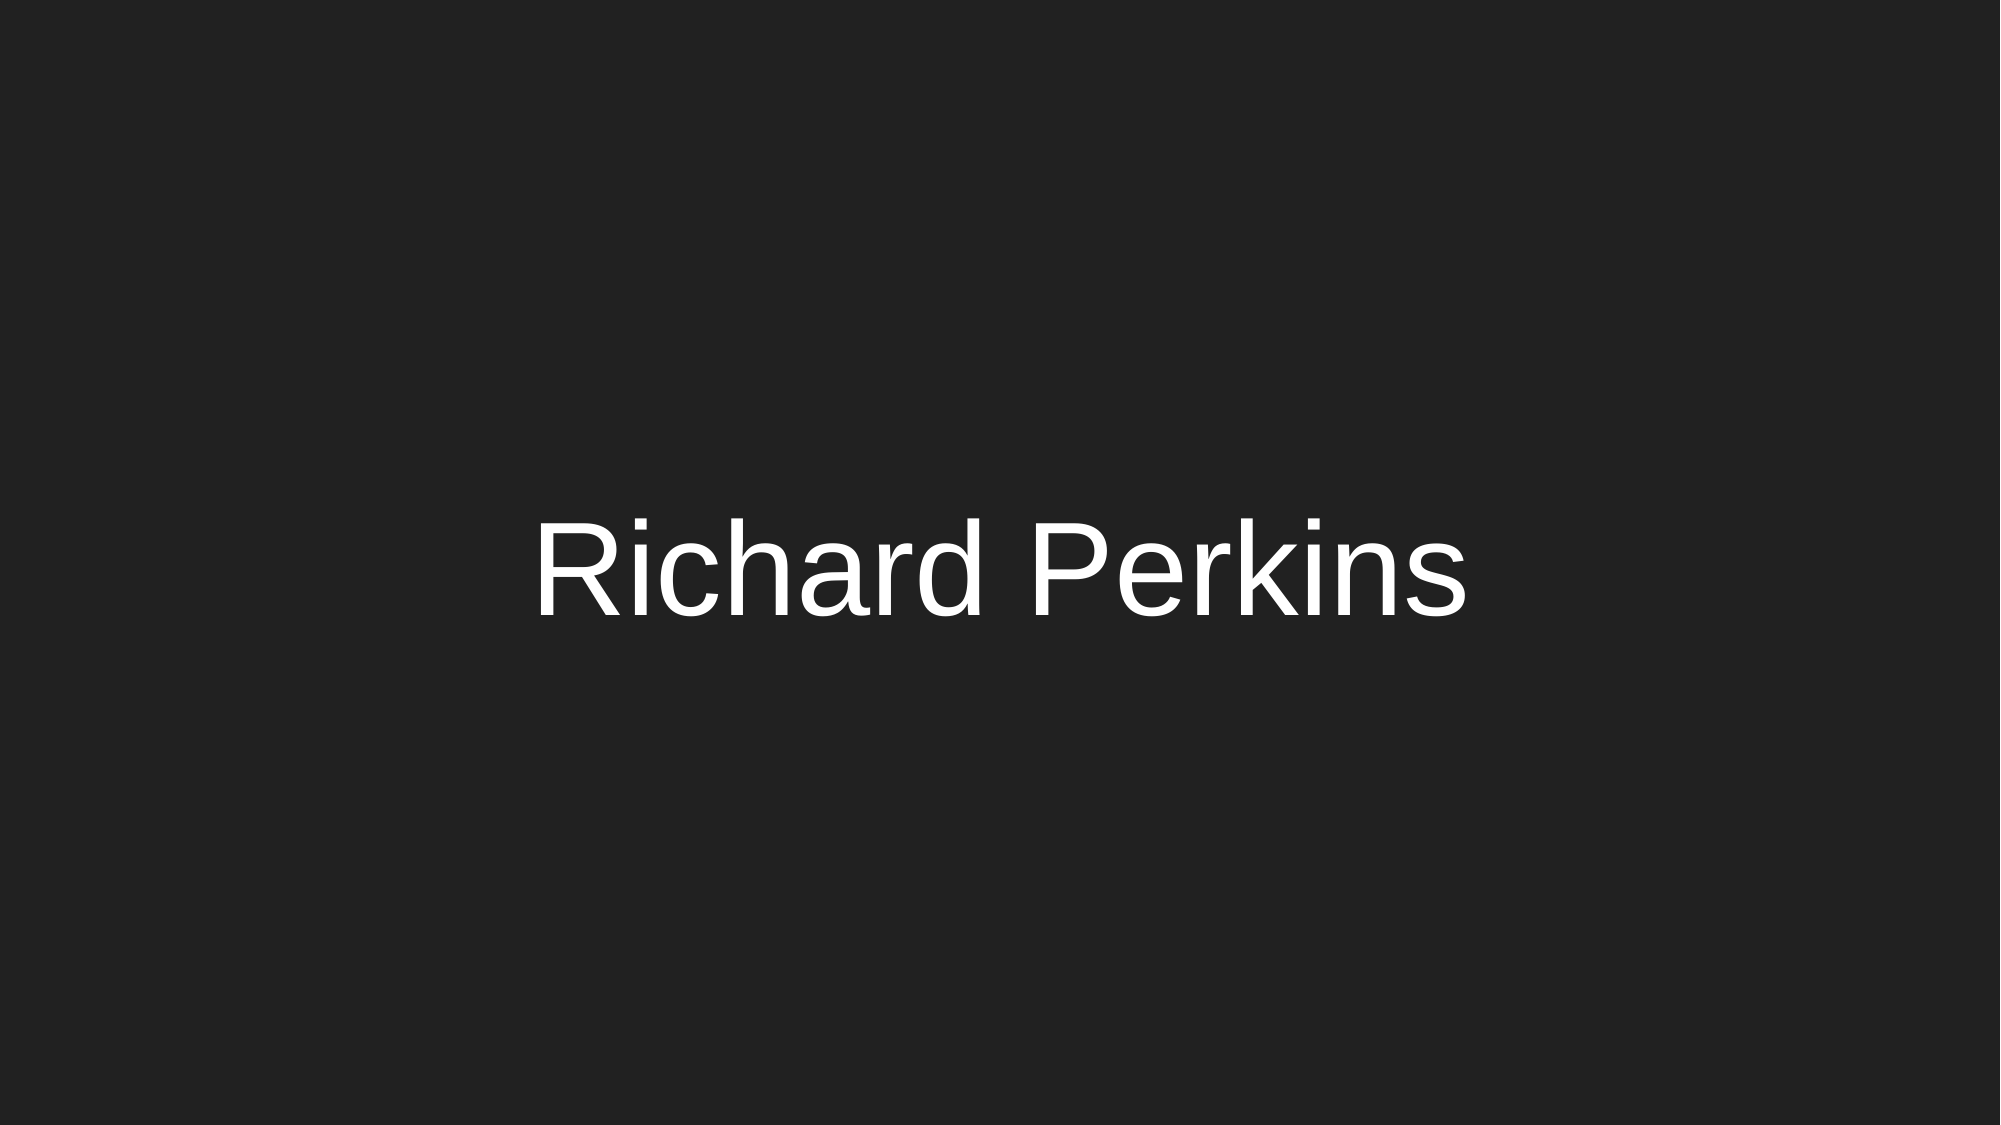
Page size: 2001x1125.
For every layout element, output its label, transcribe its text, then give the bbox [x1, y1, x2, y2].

title Richard Perkins [68, 470, 1932, 655]
